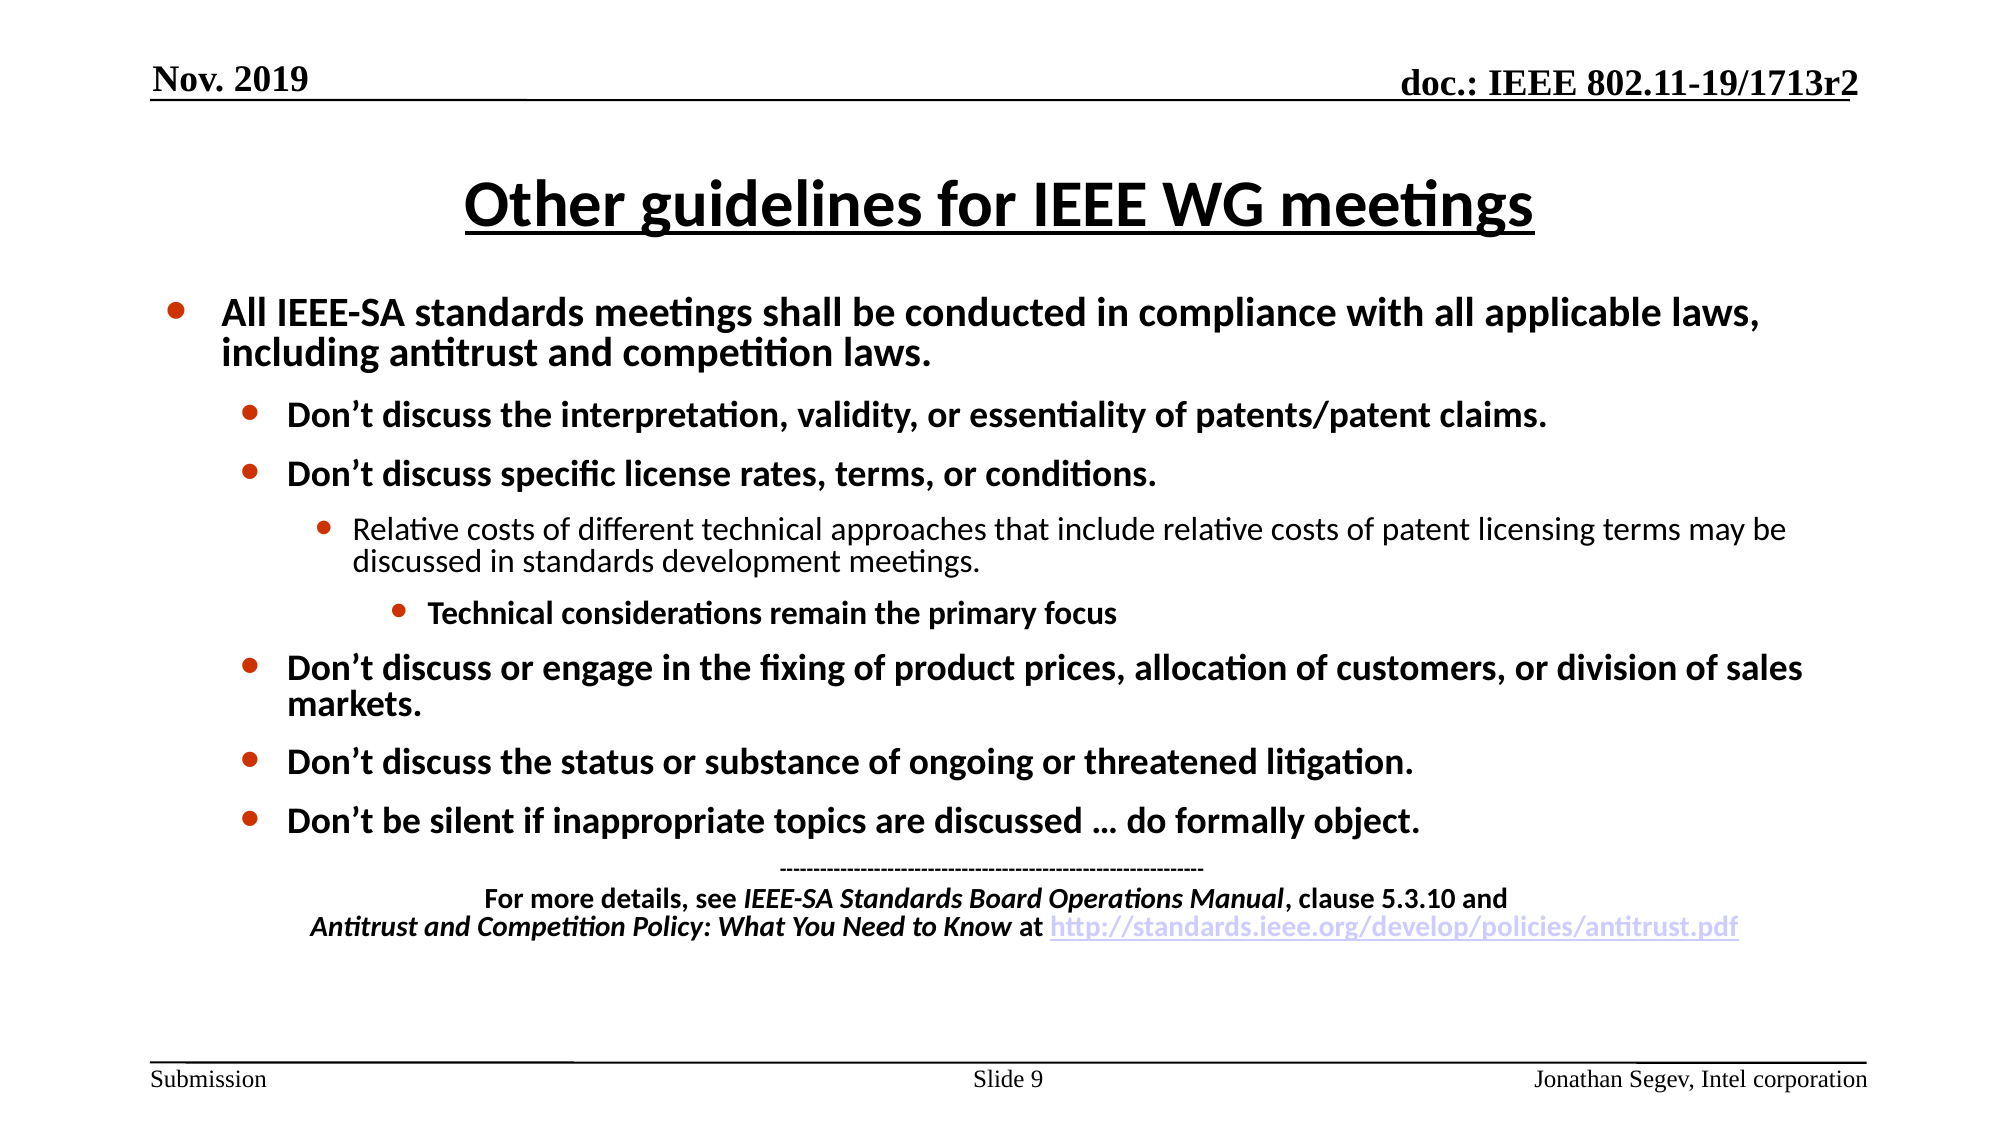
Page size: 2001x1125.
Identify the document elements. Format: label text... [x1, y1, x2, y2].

title Other guidelines for IEEE WG meetings [149, 112, 1850, 286]
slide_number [152, 54, 563, 100]
footer Jonathan Segev, Intel corporation [1171, 1061, 1869, 1093]
slide_number Slide 9 [950, 1061, 1067, 1123]
list All IEEE-SA standards meetings shall be conducted in compliance with all applicable laws, including antitrust and competition laws. Don’t discuss the interpretation, validity, or essentiality of patents/patent claims. Don’t discuss specific license rates, terms, or conditions. Relative costs of different technical approaches that include relative costs of patent licensing terms may be discussed in standards development meetings. Technical considerations remain the primary focus Don’t discuss or engage in the fixing of product prices, allocation of customers, or division of sales markets. Don’t discuss the status or substance of ongoing or threatened litigation. Don’t be silent if inappropriate topics are discussed … do formally object. --------------------------------------------------------------- For more details, see IEEE-SA Standards Board Operations Manual, clause 5.3.10 and Antitrust and Competition Policy: What You Need to Know at http://standards.ieee.org/develop/policies/antitrust.pdf [149, 286, 1850, 1000]
